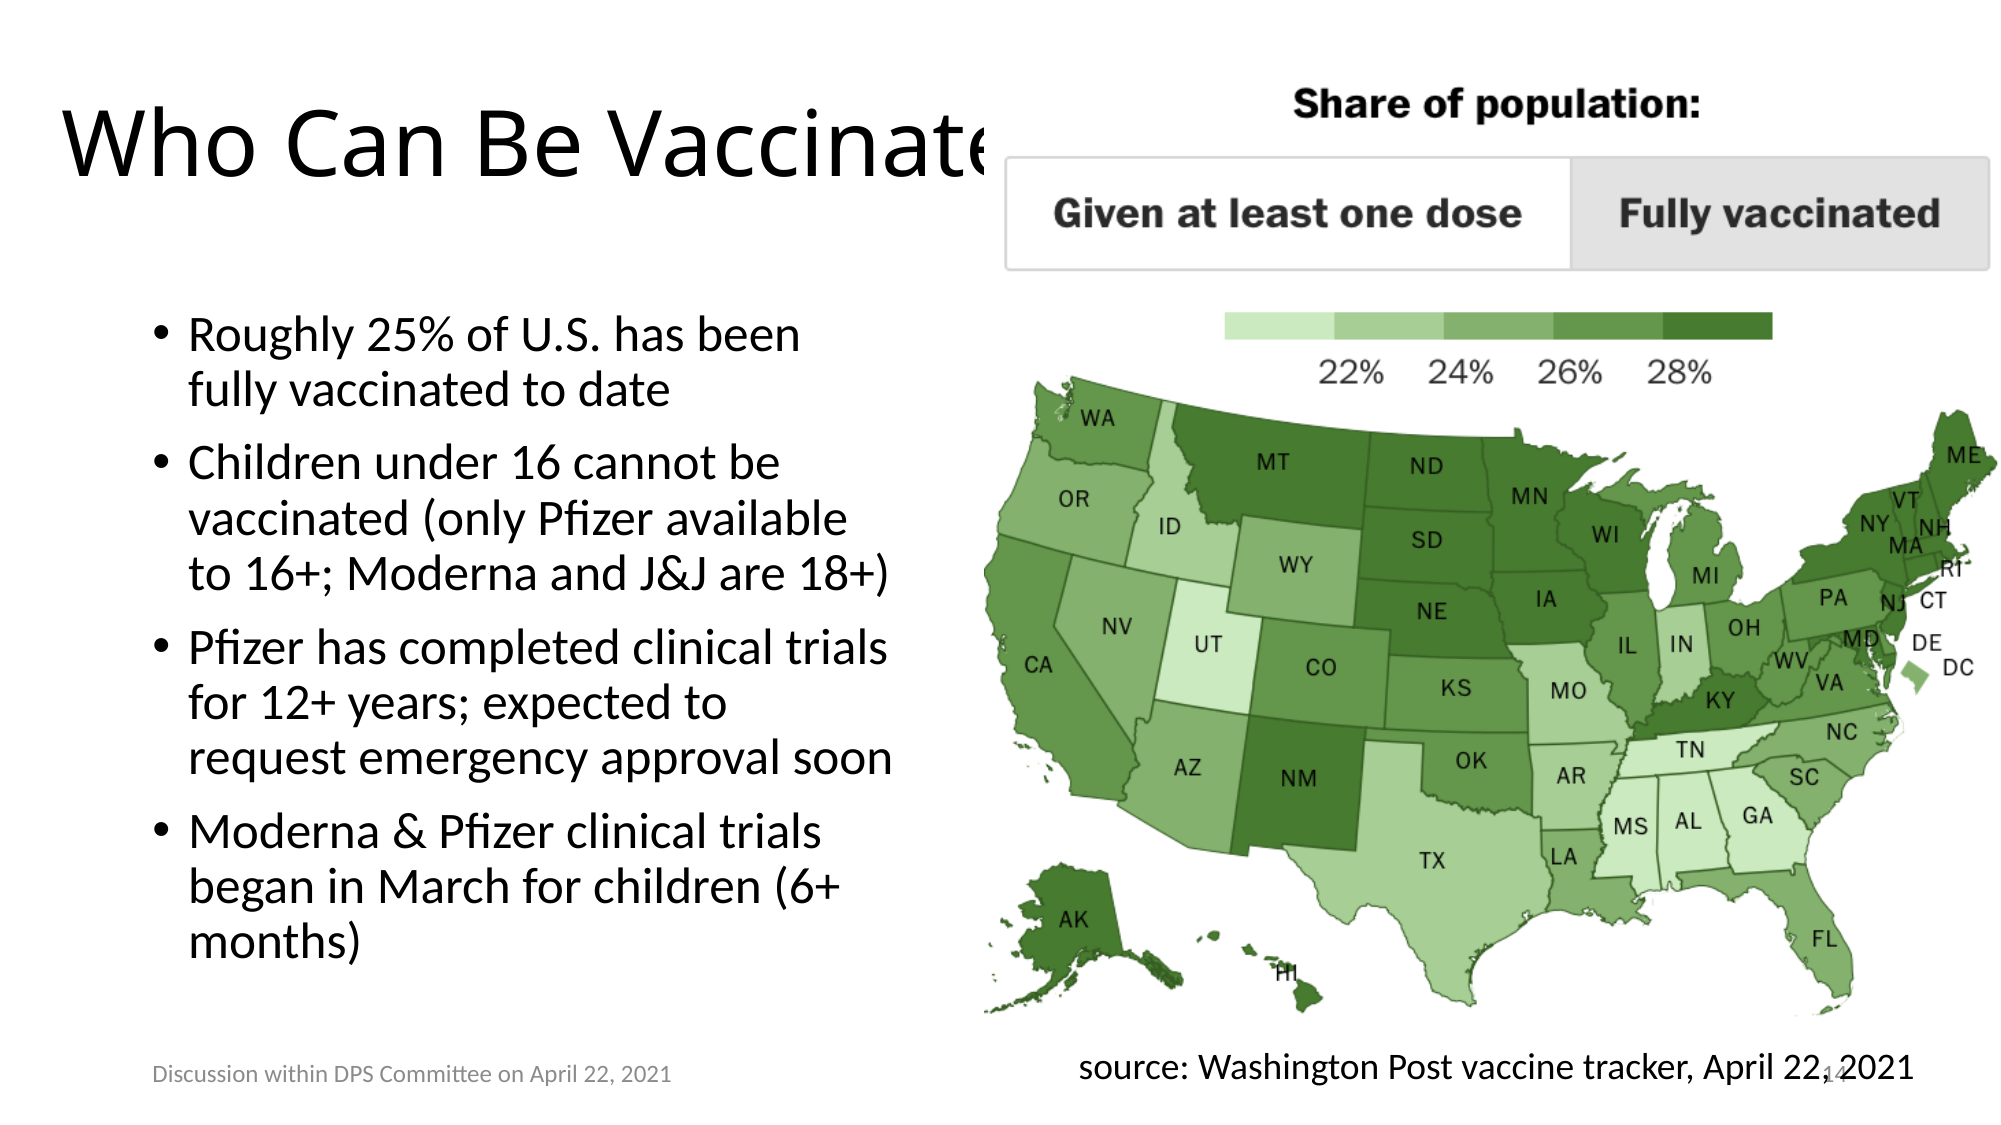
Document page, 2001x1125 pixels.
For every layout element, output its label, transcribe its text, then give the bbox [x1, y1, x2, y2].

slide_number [137, 1042, 715, 1103]
text_box source: Washington Post vaccine tracker, April 22, 2021 [1063, 1066, 1412, 1095]
title Who Can Be Vaccinated? [46, 37, 984, 256]
text_box source: Washington Post vaccine tracker, April 22, 2021 [1863, 1066, 1931, 1095]
picture [984, 37, 2000, 1066]
list Roughly 25% of U.S. has been fully vaccinated to date Children under 16 cannot be vaccinated (only Pfizer available to 16+; Moderna and J&J are 18+) Pfizer has completed clinical trials for 12+ years; expected to request emergency approval soon Moderna & Pfizer clinical trials began in March for children (6+ months) [137, 299, 910, 1014]
slide_number 14 [1412, 1066, 1863, 1103]
